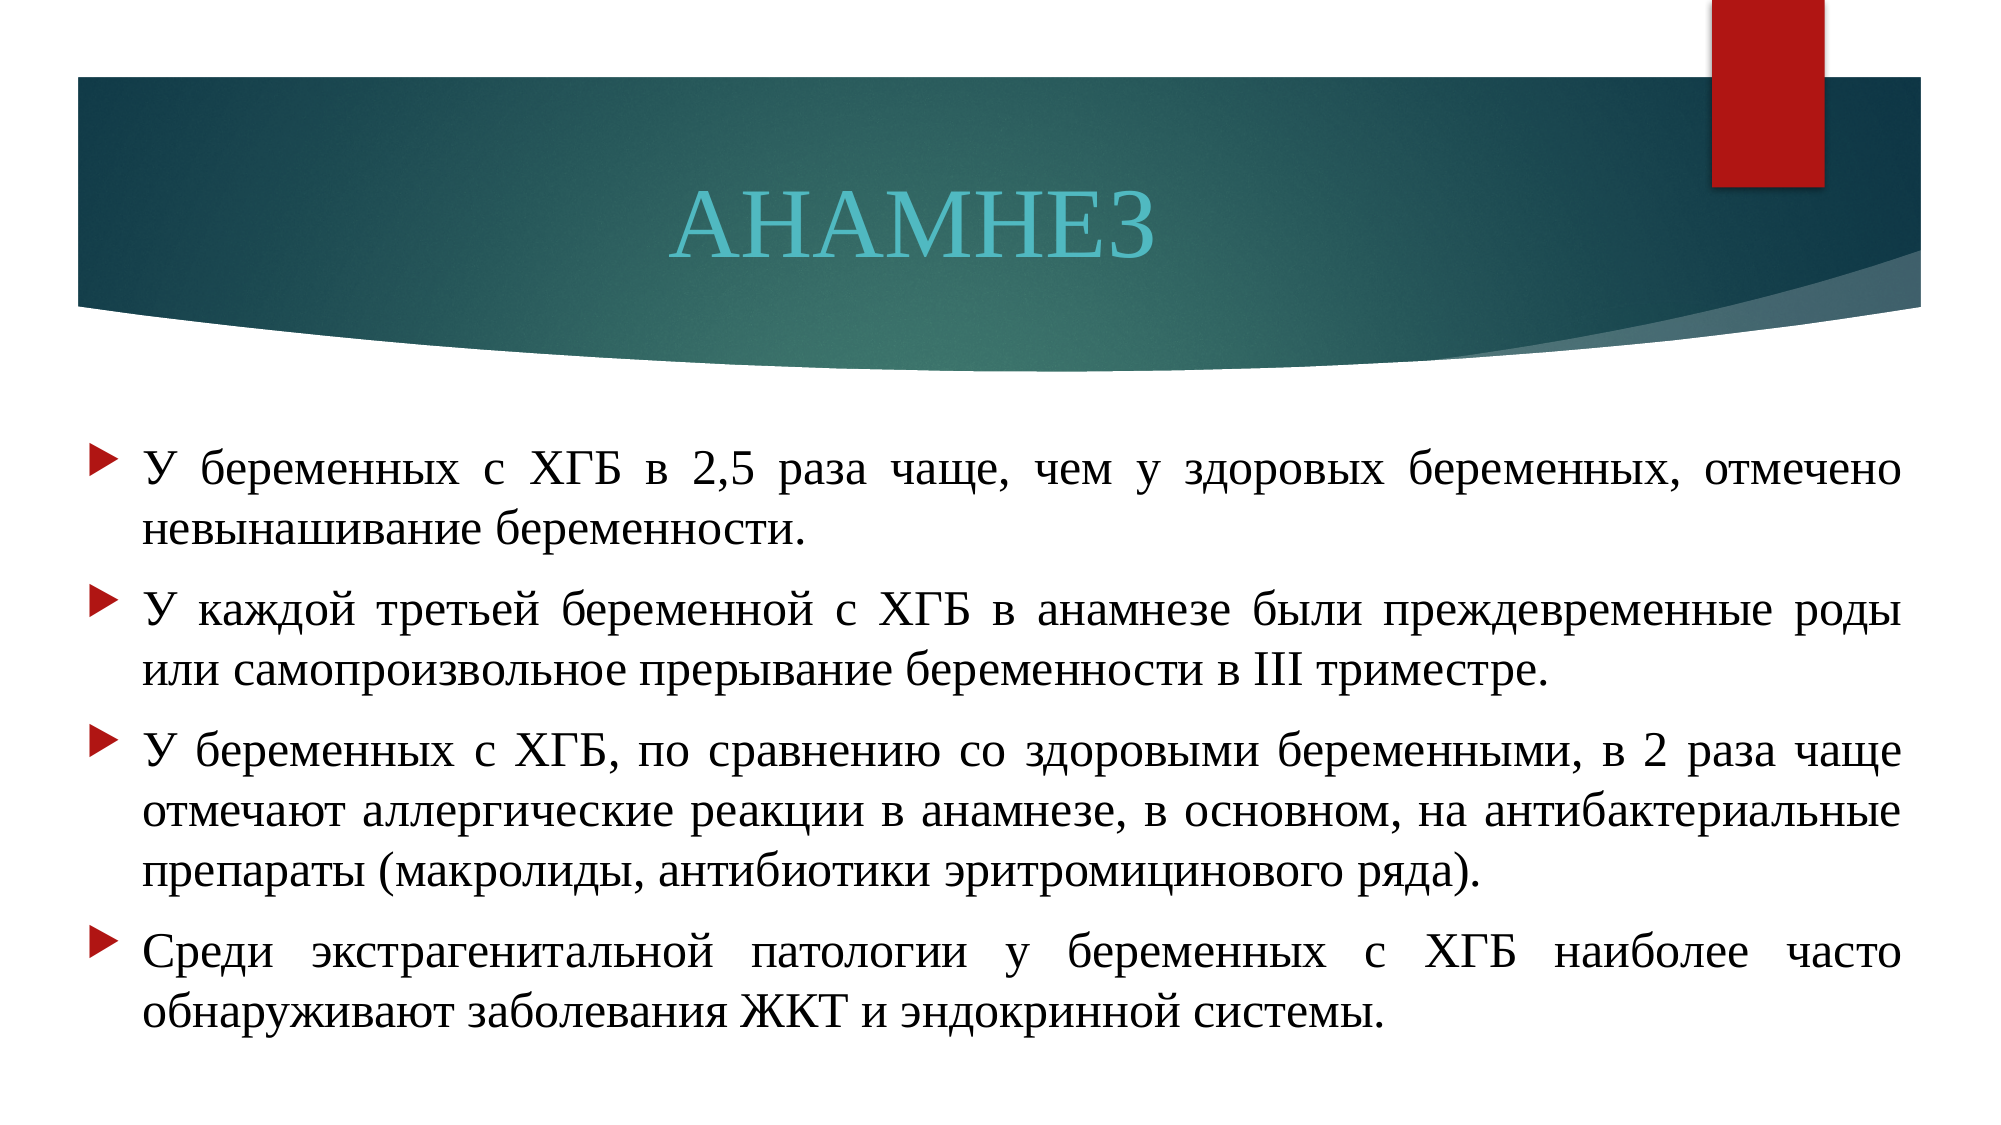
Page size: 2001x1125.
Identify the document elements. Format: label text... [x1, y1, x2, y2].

list У беременных с ХГБ в 2,5 раза чаще, чем у здоровых беременных, отмечено невынашивание беременности. У каждой третьей беременной с ХГБ в анамнезе были преждевременные роды или самопроизвольное прерывание беременности в III триместре. У беременных с ХГБ, по сравнению со здоровыми беременными, в 2 раза чаще отмечают аллергические реакции в анамнезе, в основном, на антибактериальные препараты (макролиды, антибиотики эритромицинового ряда). Среди экстрагенитальной патологии у беременных с ХГБ наиболее часто обнаруживают заболевания ЖКТ и эндокринной системы. [70, 427, 1919, 1035]
title АНАМНЕЗ [189, 159, 1638, 276]
